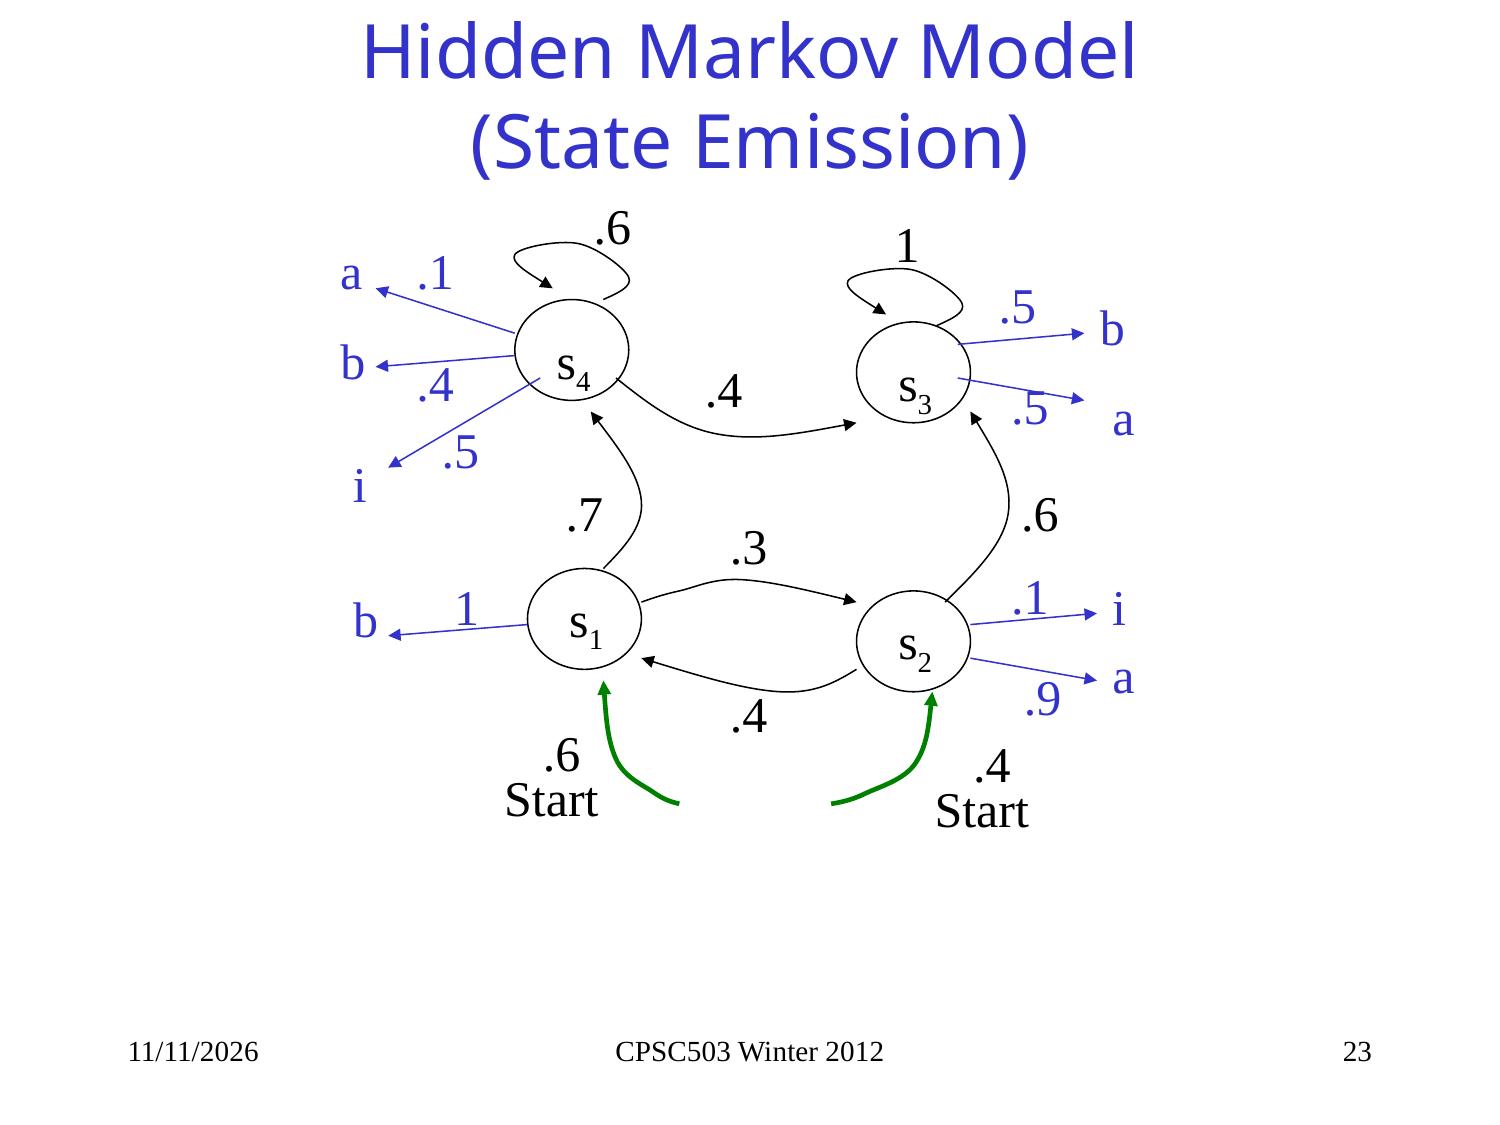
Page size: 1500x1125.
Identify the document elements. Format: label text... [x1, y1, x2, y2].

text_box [324, 187, 1151, 838]
title Hidden Markov Model (State Emission) [112, 0, 1388, 188]
slide_number 23 [1074, 1024, 1388, 1101]
footer CPSC503 Winter 2012 [512, 1024, 988, 1101]
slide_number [112, 1024, 426, 1101]
